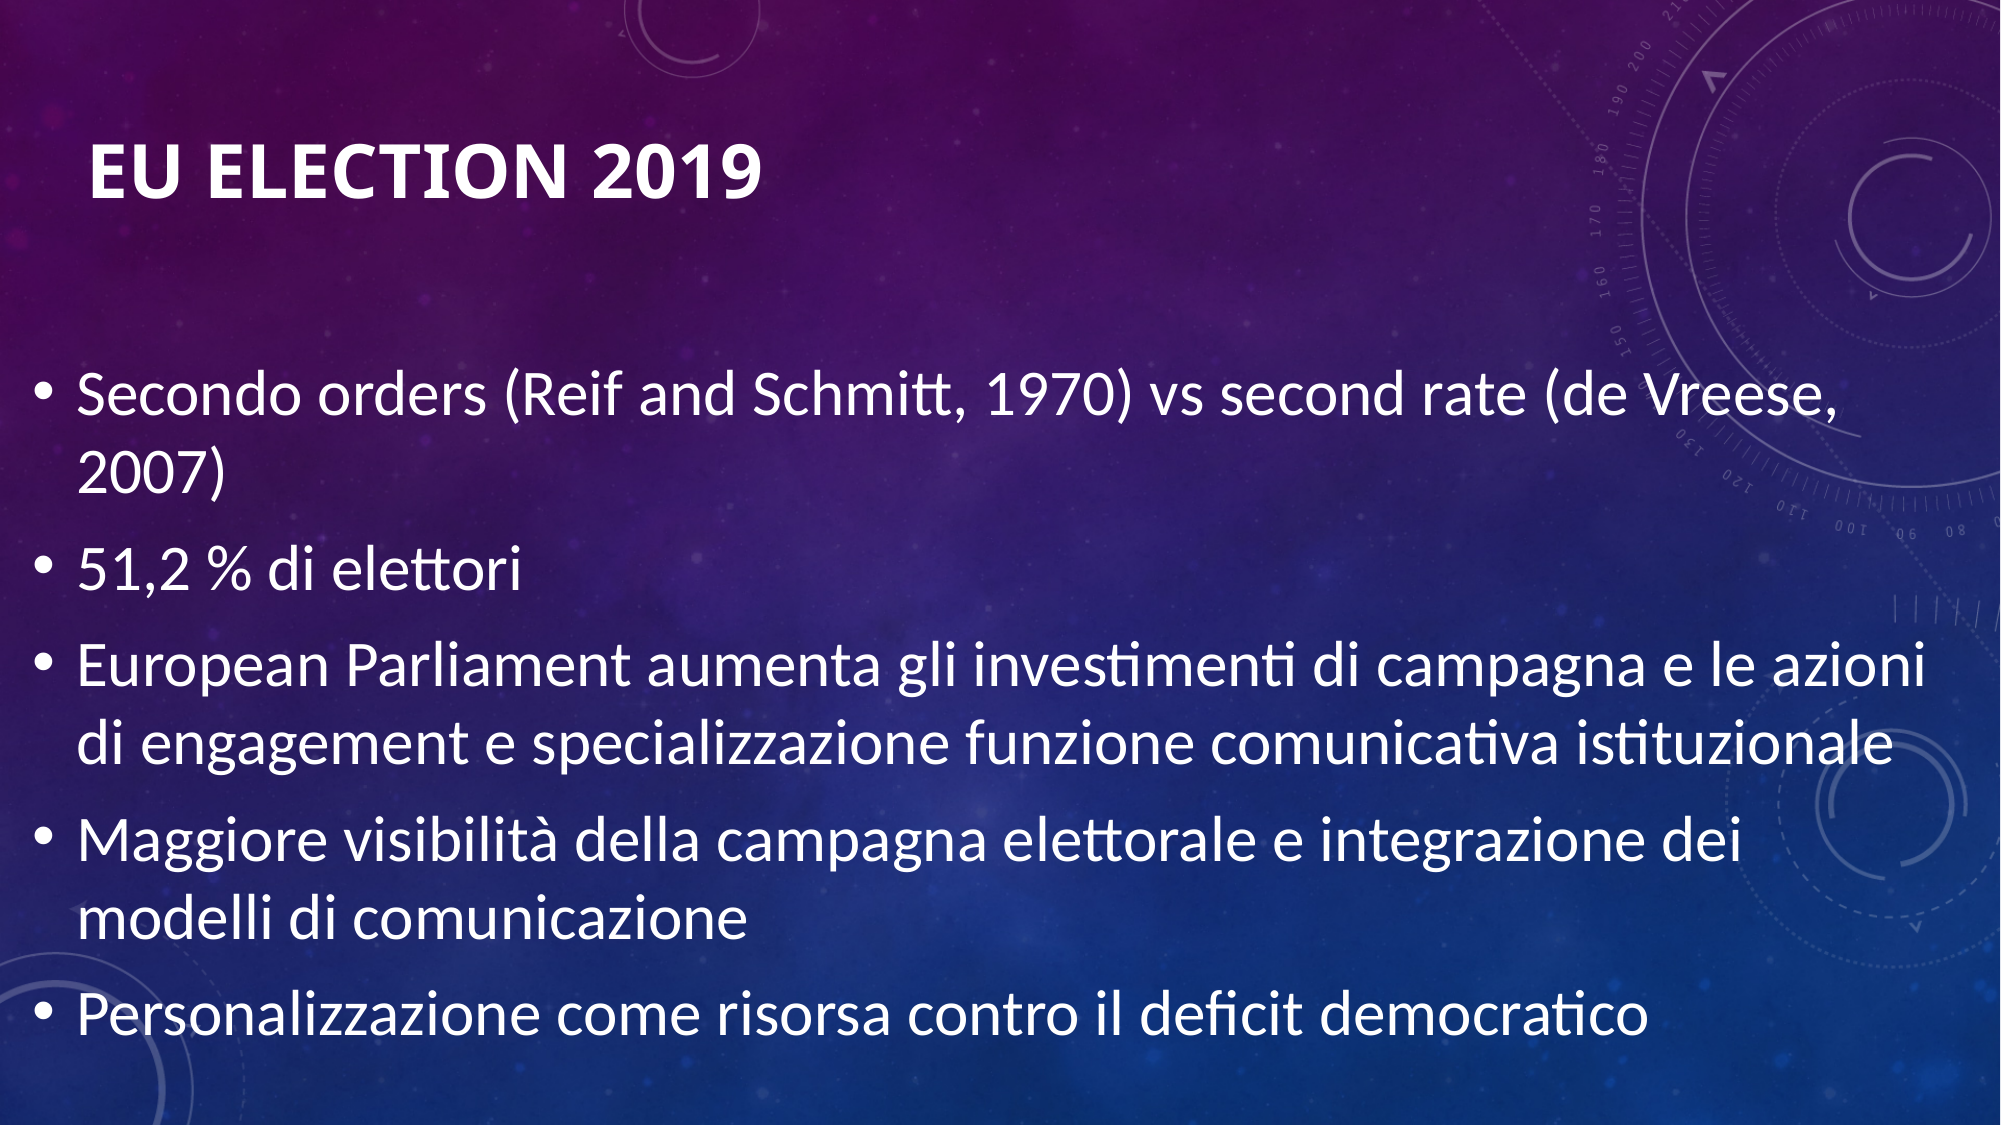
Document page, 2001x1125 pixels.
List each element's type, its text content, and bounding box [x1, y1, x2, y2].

title EU Election 2019 [71, 44, 1677, 293]
picture [0, 0, 2001, 1125]
list Secondo orders (Reif and Schmitt, 1970) vs second rate (de Vreese, 2007) 51,2 % di elettori European Parliament aumenta gli investimenti di campagna e le azioni di engagement e specializzazione funzione comunicativa istituzionale Maggiore visibilità della campagna elettorale e integrazione dei modelli di comunicazione Personalizzazione come risorsa contro il deficit democratico [17, 331, 1954, 1069]
